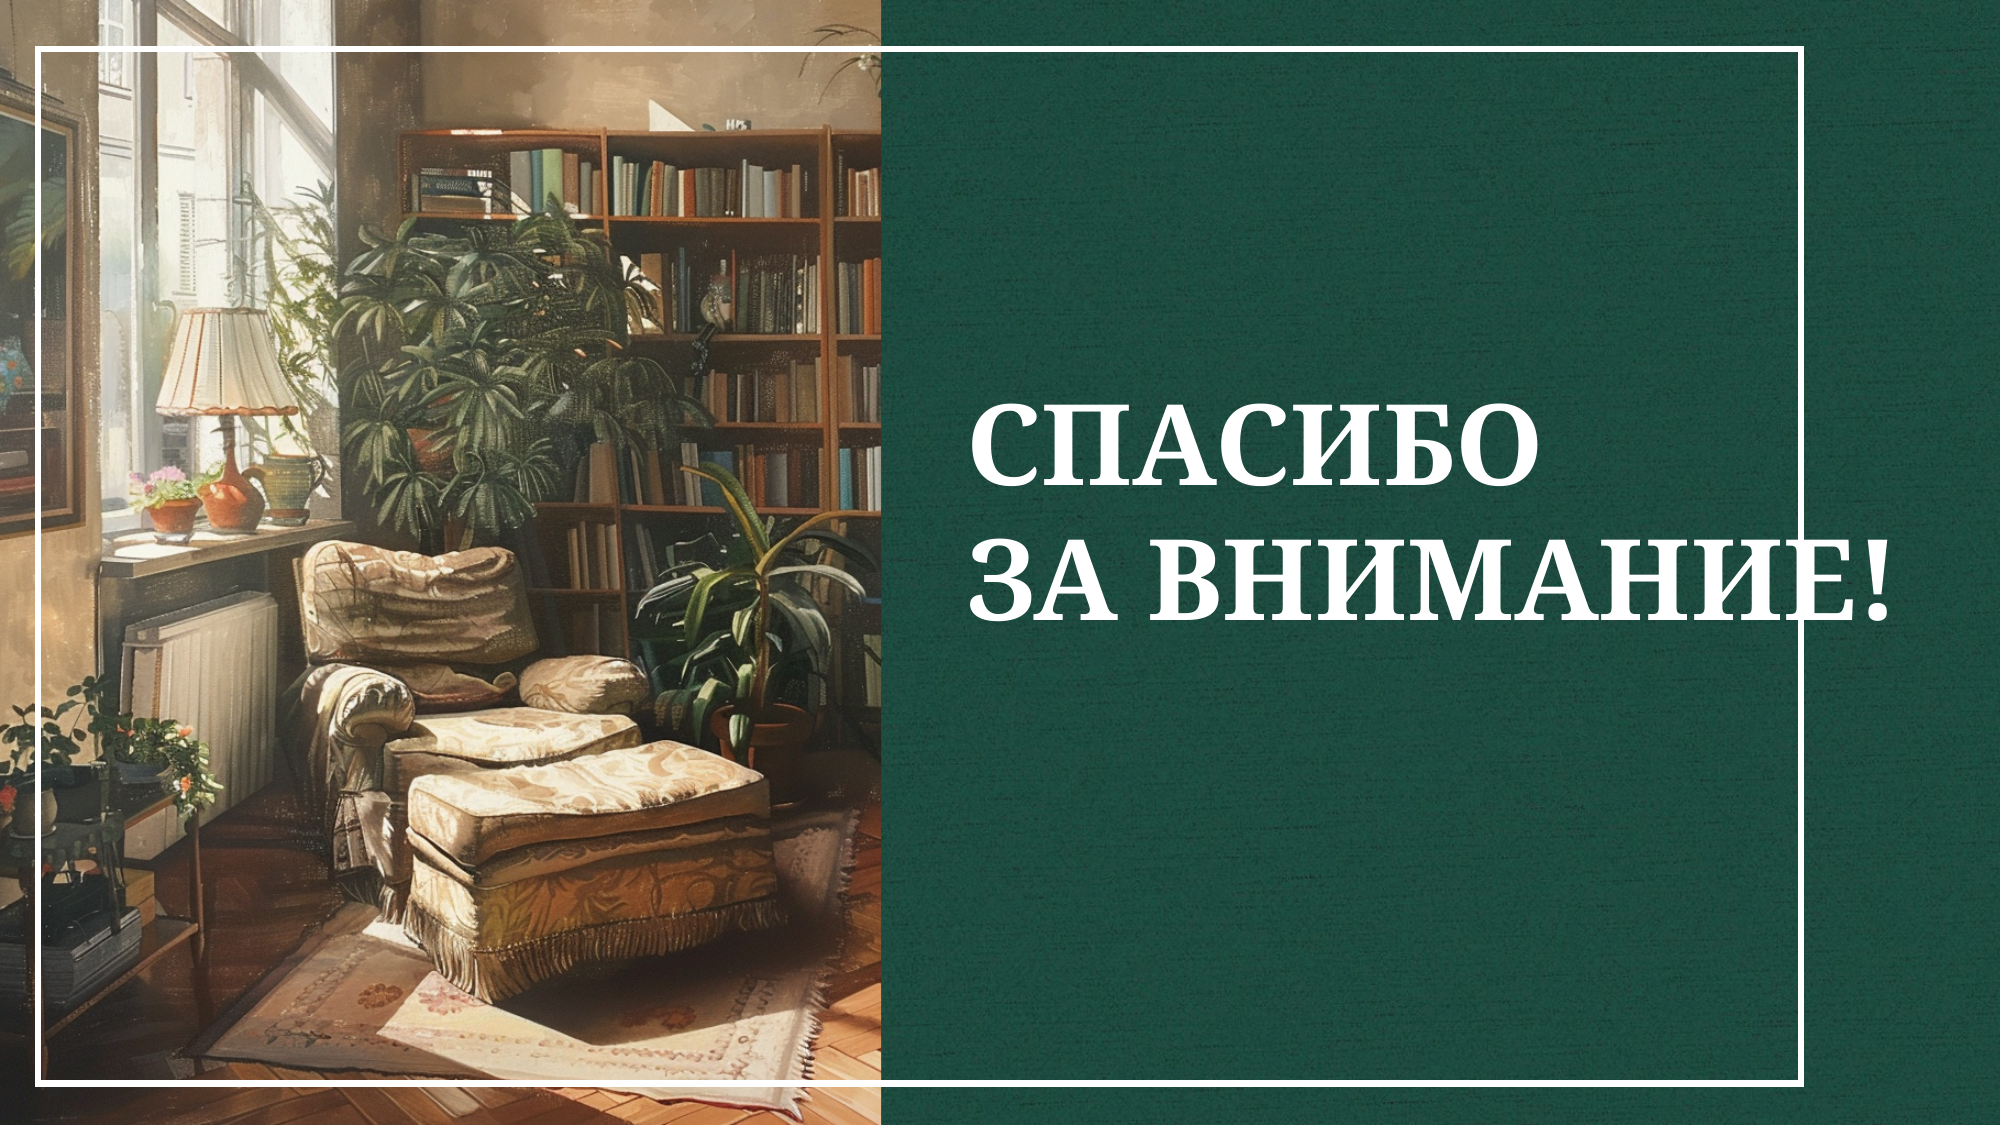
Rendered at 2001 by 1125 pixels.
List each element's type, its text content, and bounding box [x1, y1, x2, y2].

text_box СПАСИБО ЗА ВНИМАНИЕ! [951, 365, 1916, 651]
picture [0, 0, 882, 1125]
text_box [882, 48, 1802, 1084]
